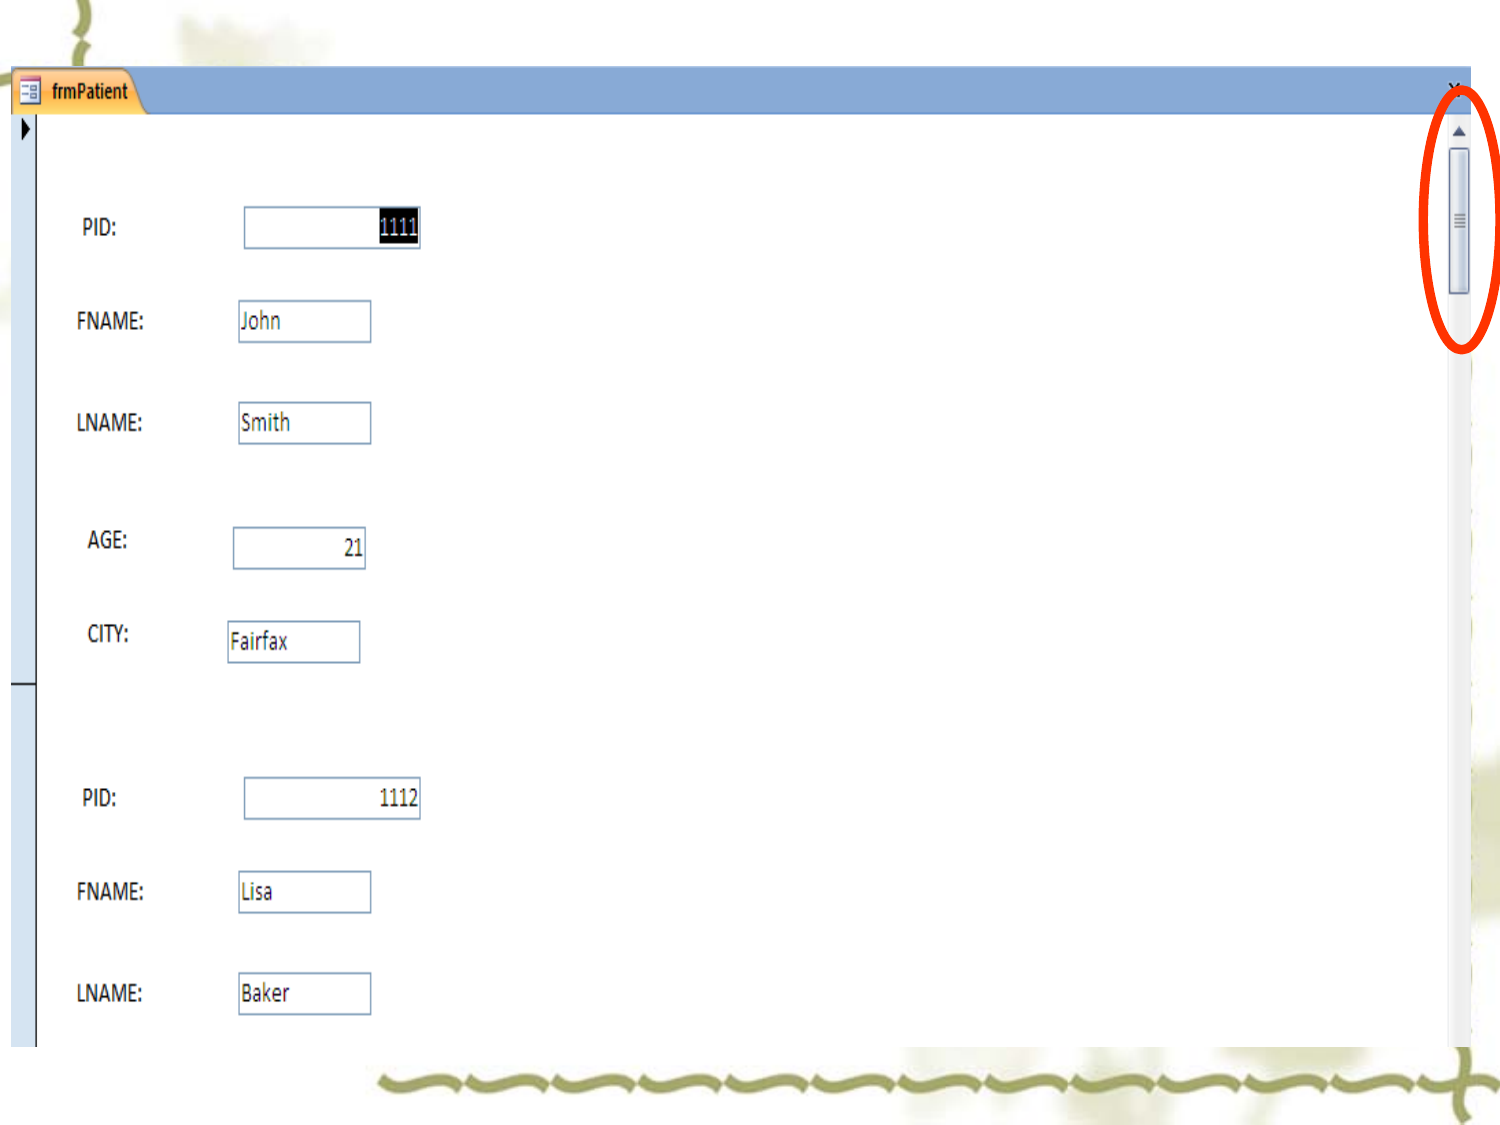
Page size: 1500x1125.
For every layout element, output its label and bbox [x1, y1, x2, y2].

text_box [1475, 94, 1500, 345]
picture [0, 0, 1500, 1125]
